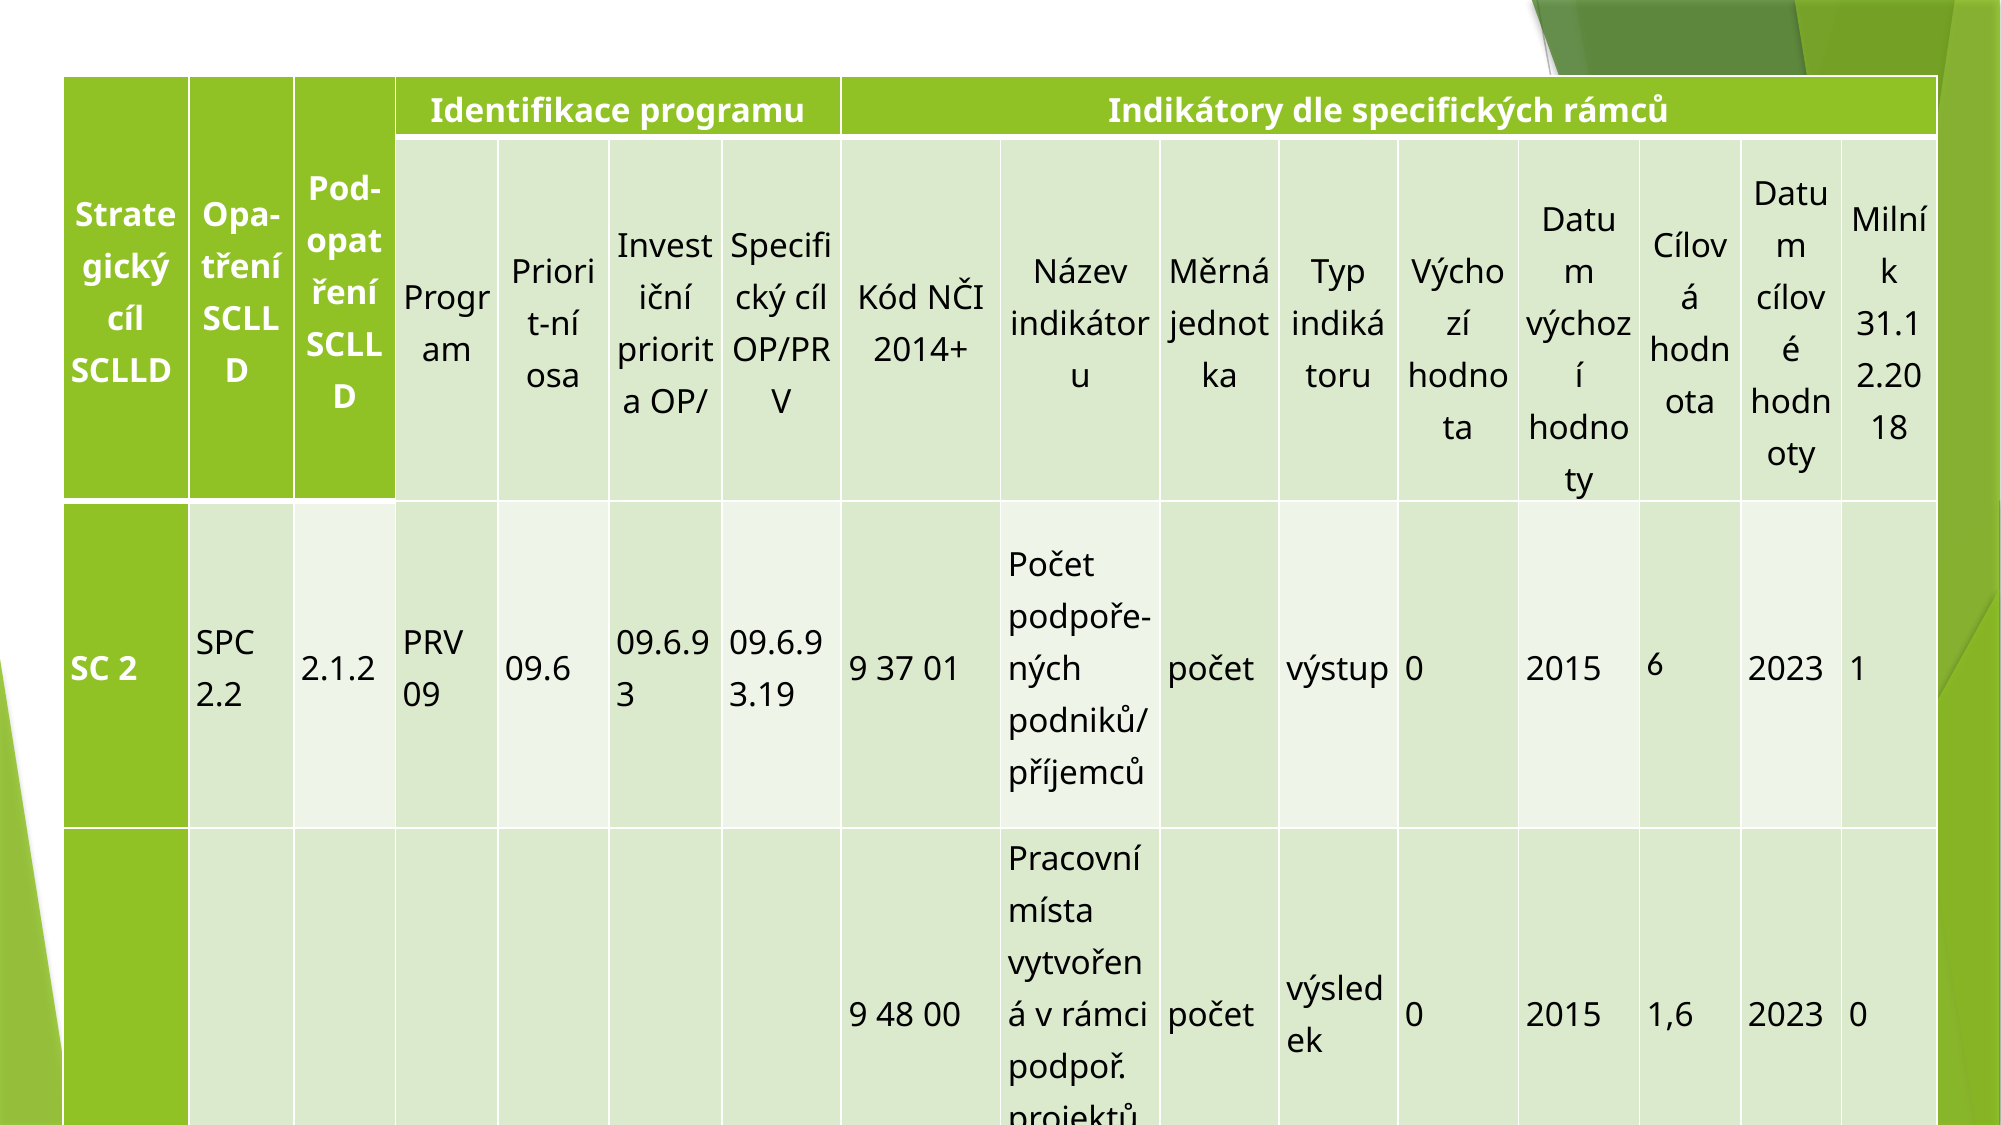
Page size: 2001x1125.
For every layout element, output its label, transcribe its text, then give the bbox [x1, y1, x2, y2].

table_cell Investiční priorita OP/ [610, 140, 721, 500]
table_cell 2015 [1519, 829, 1639, 1125]
table_cell 09.6.93.19 [723, 502, 840, 827]
table_header Identifikace programu [396, 77, 840, 134]
table_cell 2015 [1519, 502, 1639, 827]
table_cell 2.1.2 [295, 504, 395, 827]
table_cell Kód NČI 2014+ [842, 140, 1000, 500]
table_cell 09.6 [499, 502, 608, 827]
table_cell Počet podpoře-ných podniků/příjemců [1001, 502, 1159, 827]
table_cell Měrná jednotka [1161, 140, 1278, 500]
table_cell PRV 09 [396, 502, 497, 827]
table_cell Pracovní místa vytvořená v rámci podpoř. projektů (LEADER) [1001, 829, 1159, 1125]
table_cell Datum cílové hodnoty [1742, 140, 1841, 500]
table_cell 09.6.93 [610, 502, 721, 827]
table_header Strategický cíl SCLLD [64, 77, 188, 498]
table_cell 6 [1640, 502, 1740, 827]
table_cell SC 2 [64, 504, 188, 827]
table_header Pod-opatření SCLLD [295, 77, 395, 498]
table_cell Výchozí hodnota [1399, 140, 1518, 500]
table_cell počet [1161, 502, 1278, 827]
table_header Opa-tření SCLLD [190, 77, 293, 498]
table_cell počet [1161, 829, 1278, 1125]
table_cell Název indikátoru [1001, 140, 1159, 500]
table_cell [499, 829, 608, 1125]
table_cell 1 [1842, 502, 1936, 827]
table_cell Cílová hodnota [1640, 140, 1740, 500]
table_cell SPC 2.2 [190, 504, 293, 827]
table_cell [190, 829, 293, 1125]
table_cell 0 [1399, 829, 1518, 1125]
table_cell [295, 829, 395, 1125]
table_cell 1,6 [1640, 829, 1740, 1125]
table_header Indikátory dle specifických rámců [842, 77, 1936, 134]
table_cell Datum výchozí hodnoty [1519, 140, 1639, 500]
table_cell Specifický cíl OP/PRV [723, 140, 840, 500]
table_cell 0 [1842, 829, 1936, 1125]
table_cell Milník 31.12.2018 [1842, 140, 1936, 500]
table_cell 2023 [1742, 502, 1841, 827]
table_cell [610, 829, 721, 1125]
table_cell [64, 829, 188, 1125]
table_cell [396, 829, 497, 1125]
table_cell Program [396, 140, 497, 500]
table_cell 0 [1399, 502, 1518, 827]
table_cell [723, 829, 840, 1125]
table_cell Typ indikátoru [1280, 140, 1397, 500]
table_cell 9 48 00 [842, 829, 1000, 1125]
table_cell výsledek [1280, 829, 1397, 1125]
table_cell 9 37 01 [842, 502, 1000, 827]
table_cell Priorit-ní osa [499, 140, 608, 500]
table_cell 2023 [1742, 829, 1841, 1125]
table_cell výstup [1280, 502, 1397, 827]
